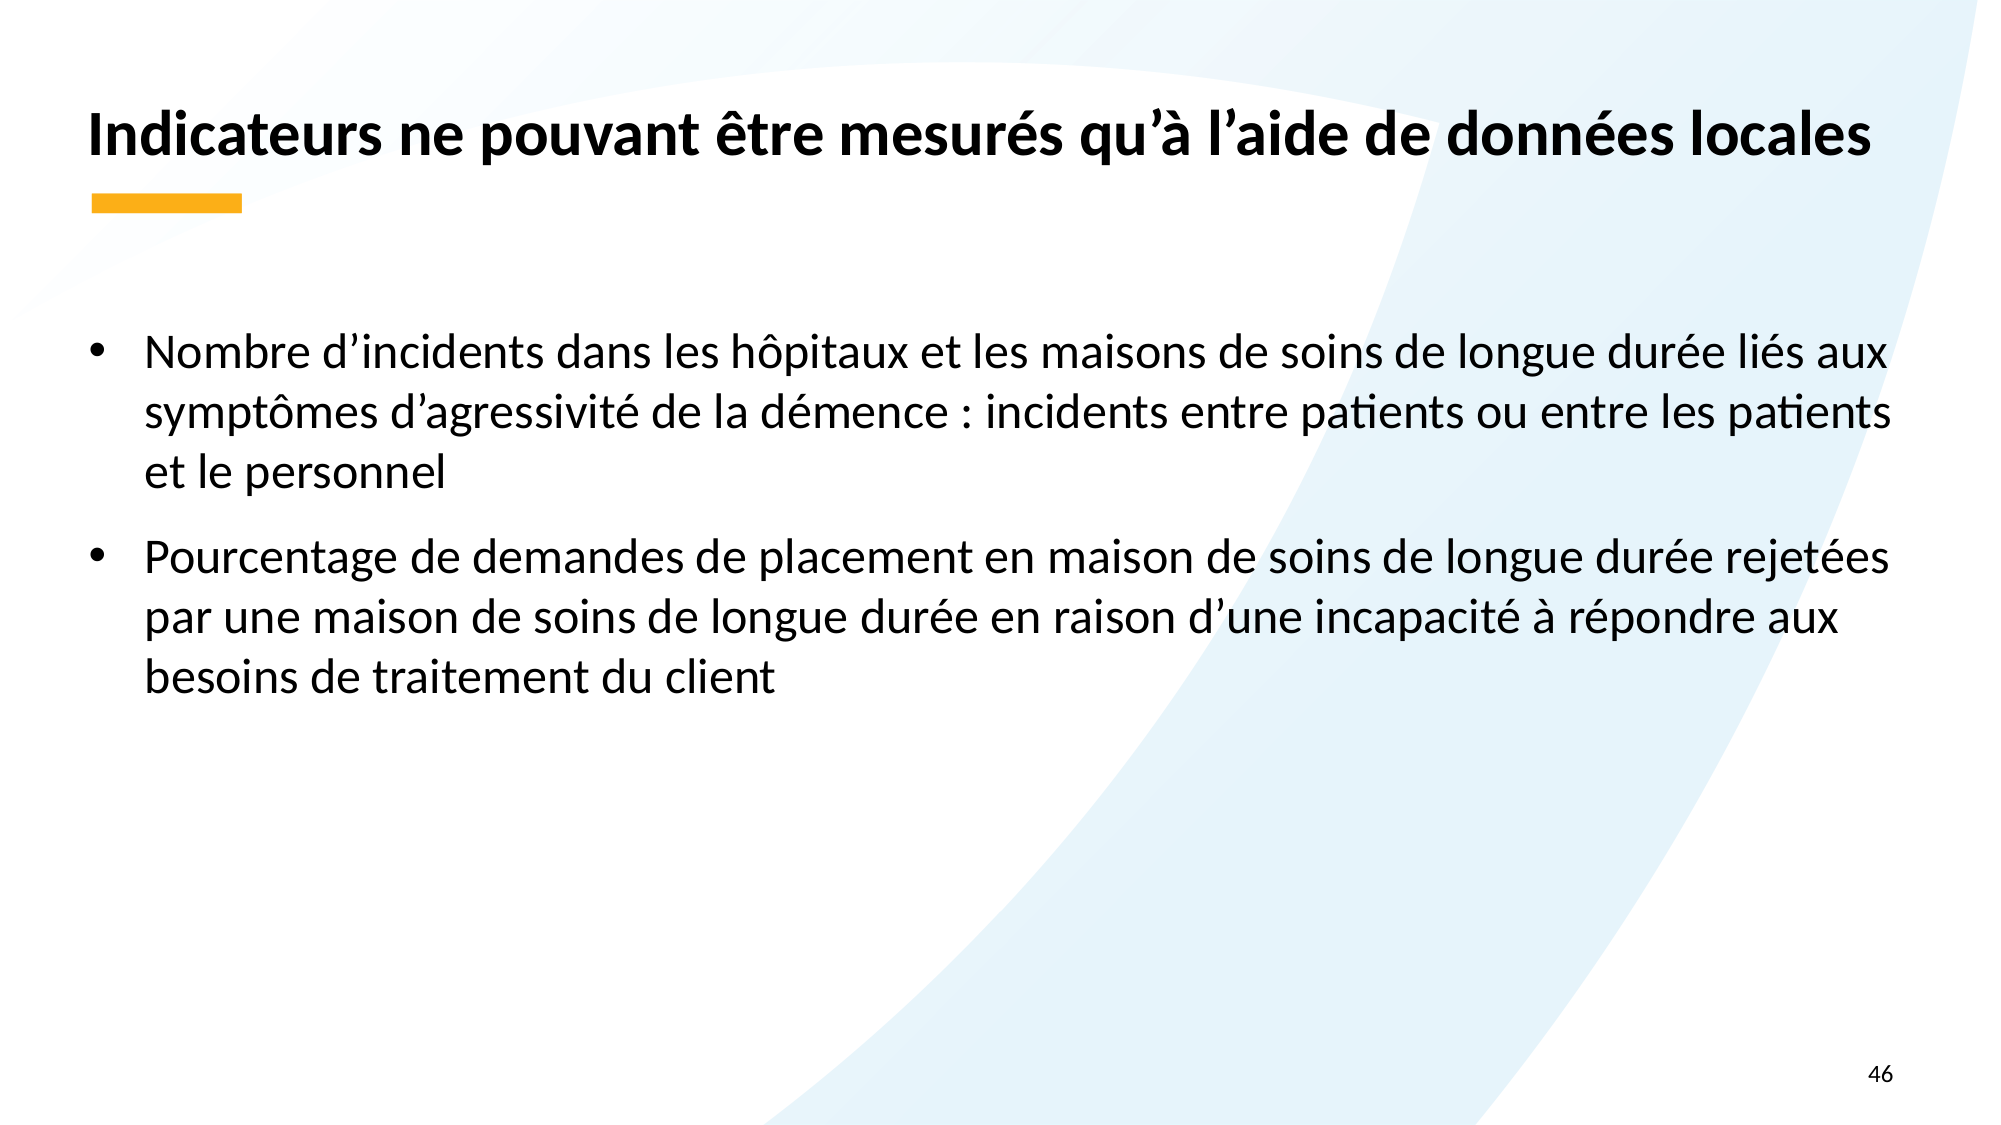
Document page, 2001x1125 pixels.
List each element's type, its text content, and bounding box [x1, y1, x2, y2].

picture [0, 0, 2001, 1125]
list Nombre d’incidents dans les hôpitaux et les maisons de soins de longue durée liés aux symptômes d’agressivité de la démence : incidents entre patients ou entre les patients et le personnel Pourcentage de demandes de placement en maison de soins de longue durée rejetées par une maison de soins de longue durée en raison d’une incapacité à répondre aux besoins de traitement du client [88, 318, 1908, 1063]
title Indicateurs ne pouvant être mesurés qu’à l’aide de données locales [87, 77, 1907, 192]
slide_number 46 [1458, 1042, 1909, 1103]
